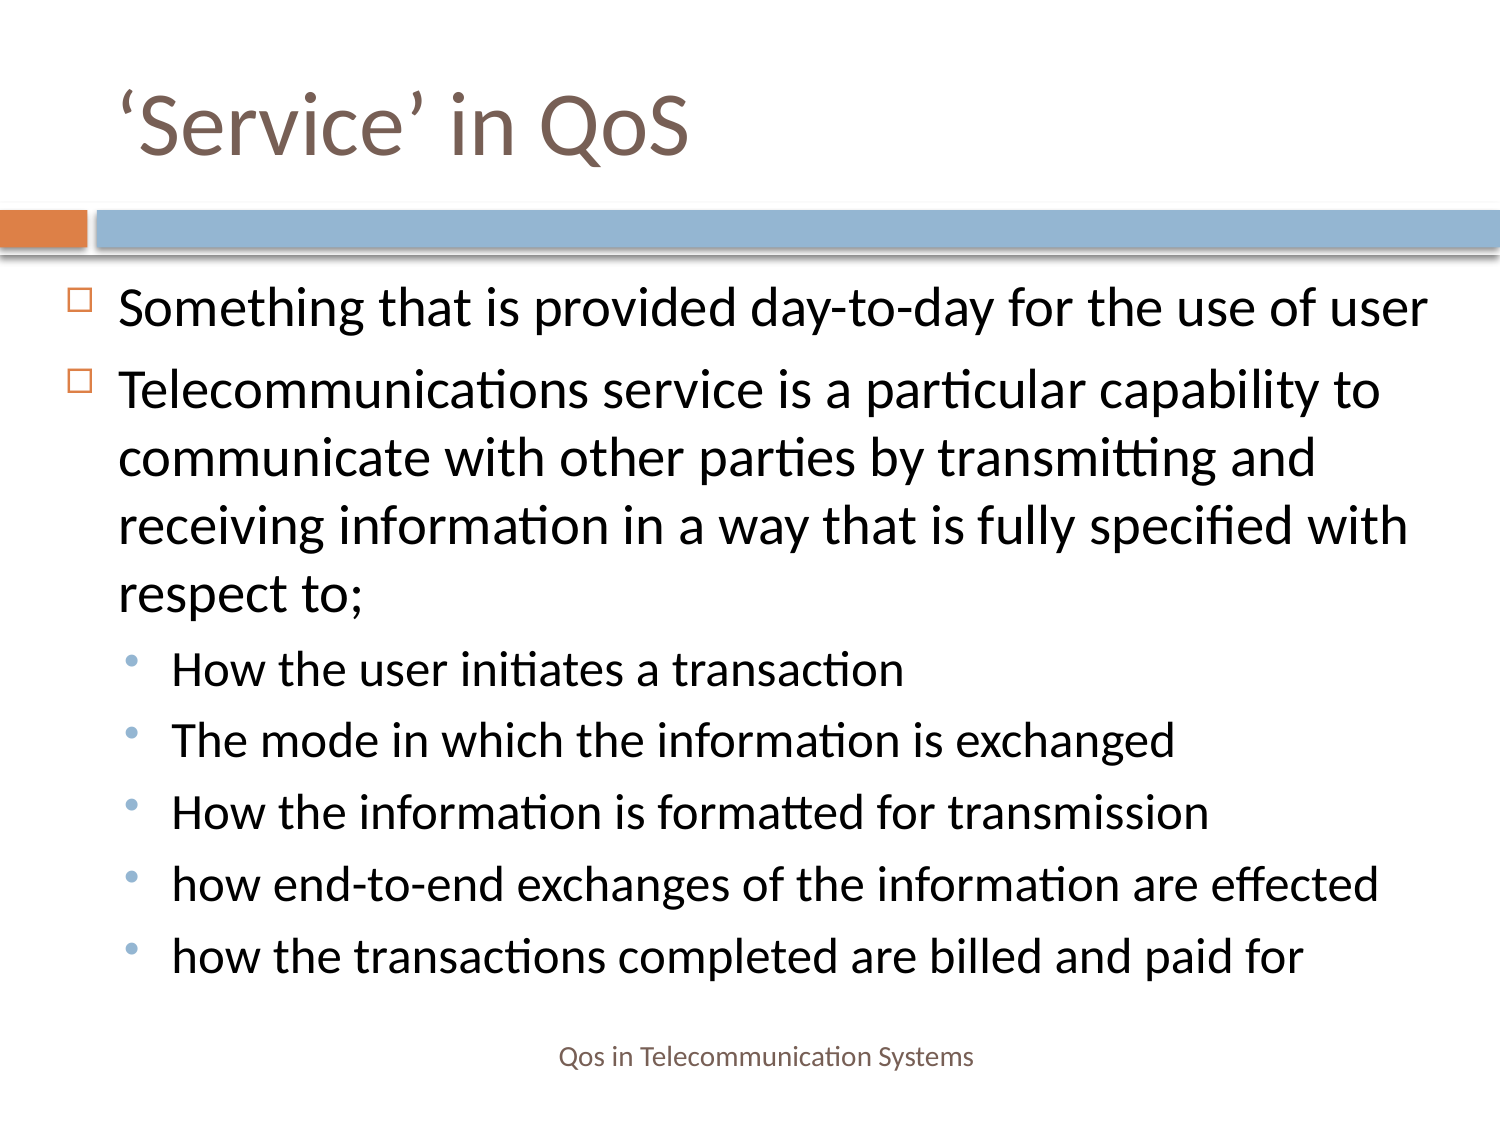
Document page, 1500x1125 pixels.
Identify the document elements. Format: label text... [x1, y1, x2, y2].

list Something that is provided day-to-day for the use of user Telecommunications service is a particular capability to communicate with other parties by transmitting and receiving information in a way that is fully specified with respect to; How the user initiates a transaction The mode in which the information is exchanged How the information is formatted for transmission how end-to-end exchanges of the information are effected how the transactions completed are billed and paid for [50, 262, 1463, 1000]
title ‘Service’ in QoS [100, 37, 1438, 200]
footer Qos in Telecommunication Systems [99, 1024, 990, 1085]
